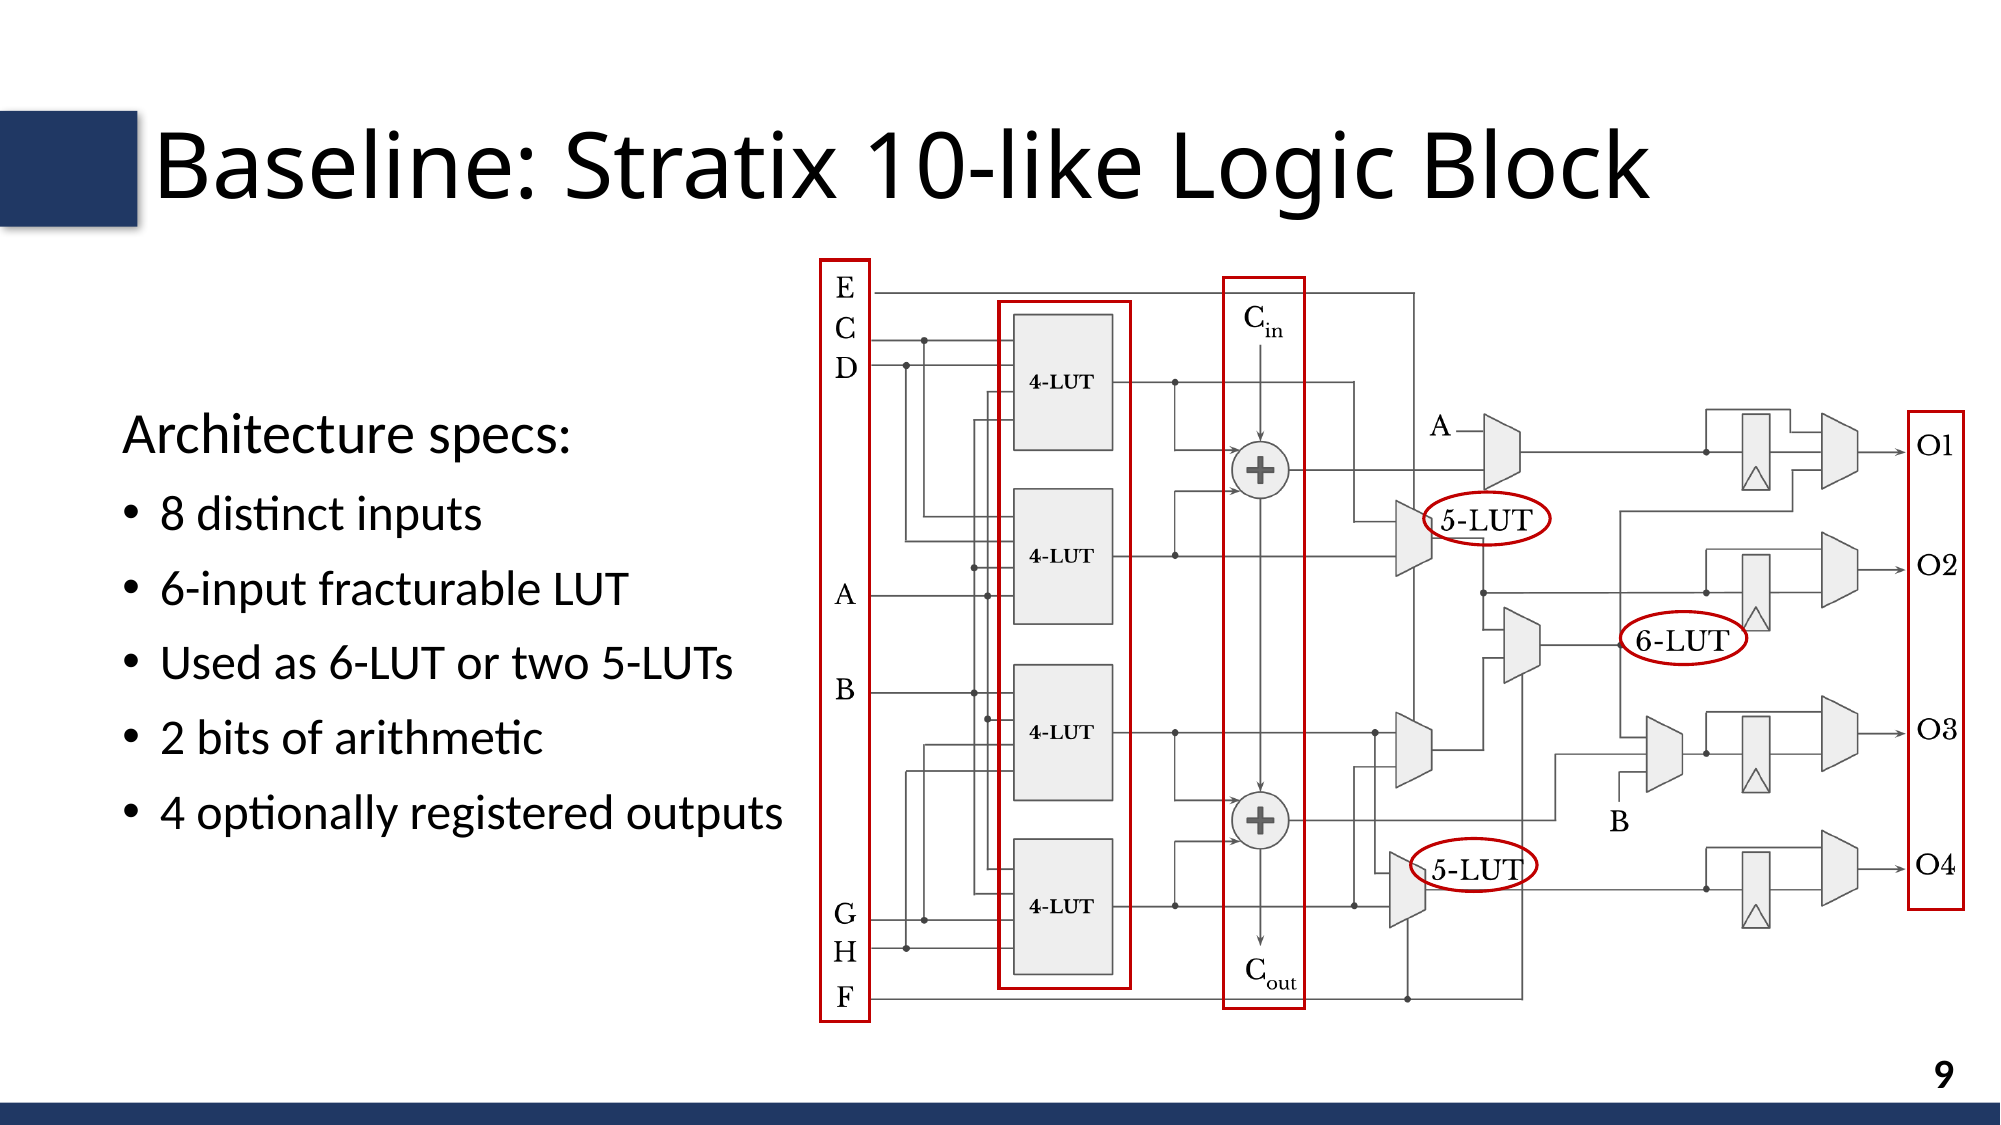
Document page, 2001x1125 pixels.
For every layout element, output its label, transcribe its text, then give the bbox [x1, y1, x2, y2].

slide_number 9 [1519, 1038, 1970, 1099]
list Architecture specs: 8 distinct inputs 6-input fracturable LUT Used as 6-LUT or two 5-LUTs 2 bits of arithmetic 4 optionally registered outputs [107, 395, 816, 962]
title Baseline: Stratix 10-like Logic Block [137, 59, 1863, 278]
picture [816, 259, 1967, 1035]
